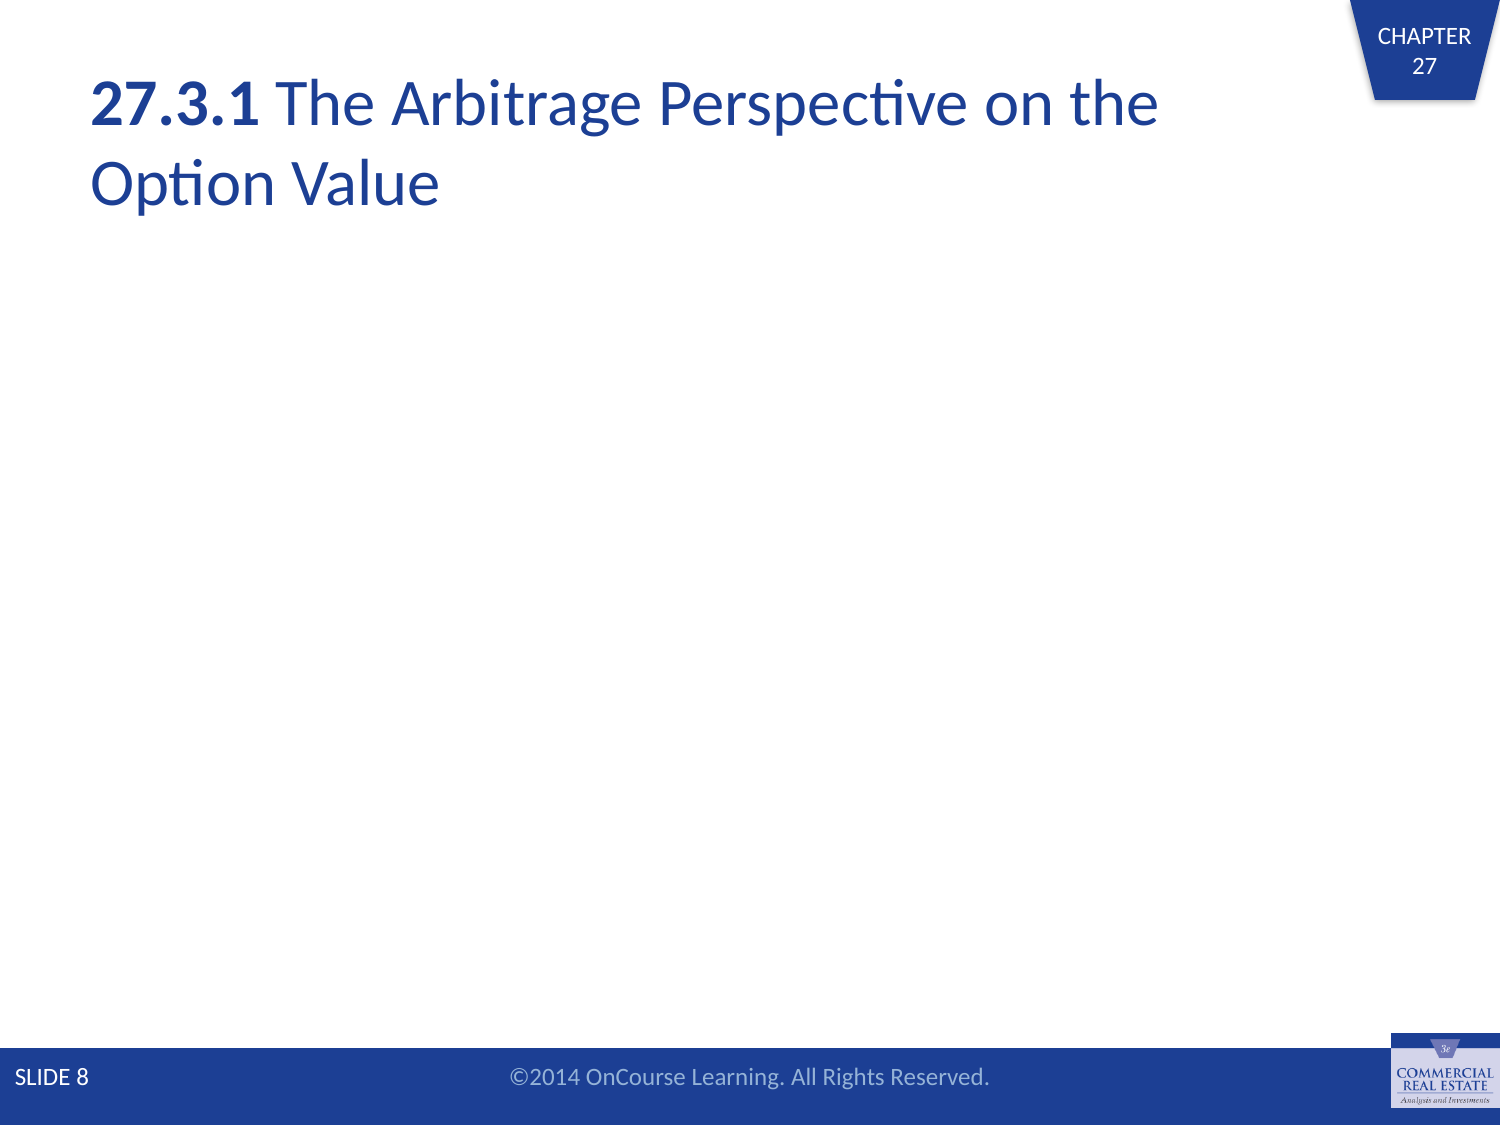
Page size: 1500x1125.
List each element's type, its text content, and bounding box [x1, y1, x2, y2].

title 27.3.1 The Arbitrage Perspective on the Option Value [75, 45, 1375, 233]
slide_number SLIDE 8 [0, 1052, 350, 1113]
picture [1391, 1033, 1500, 1108]
